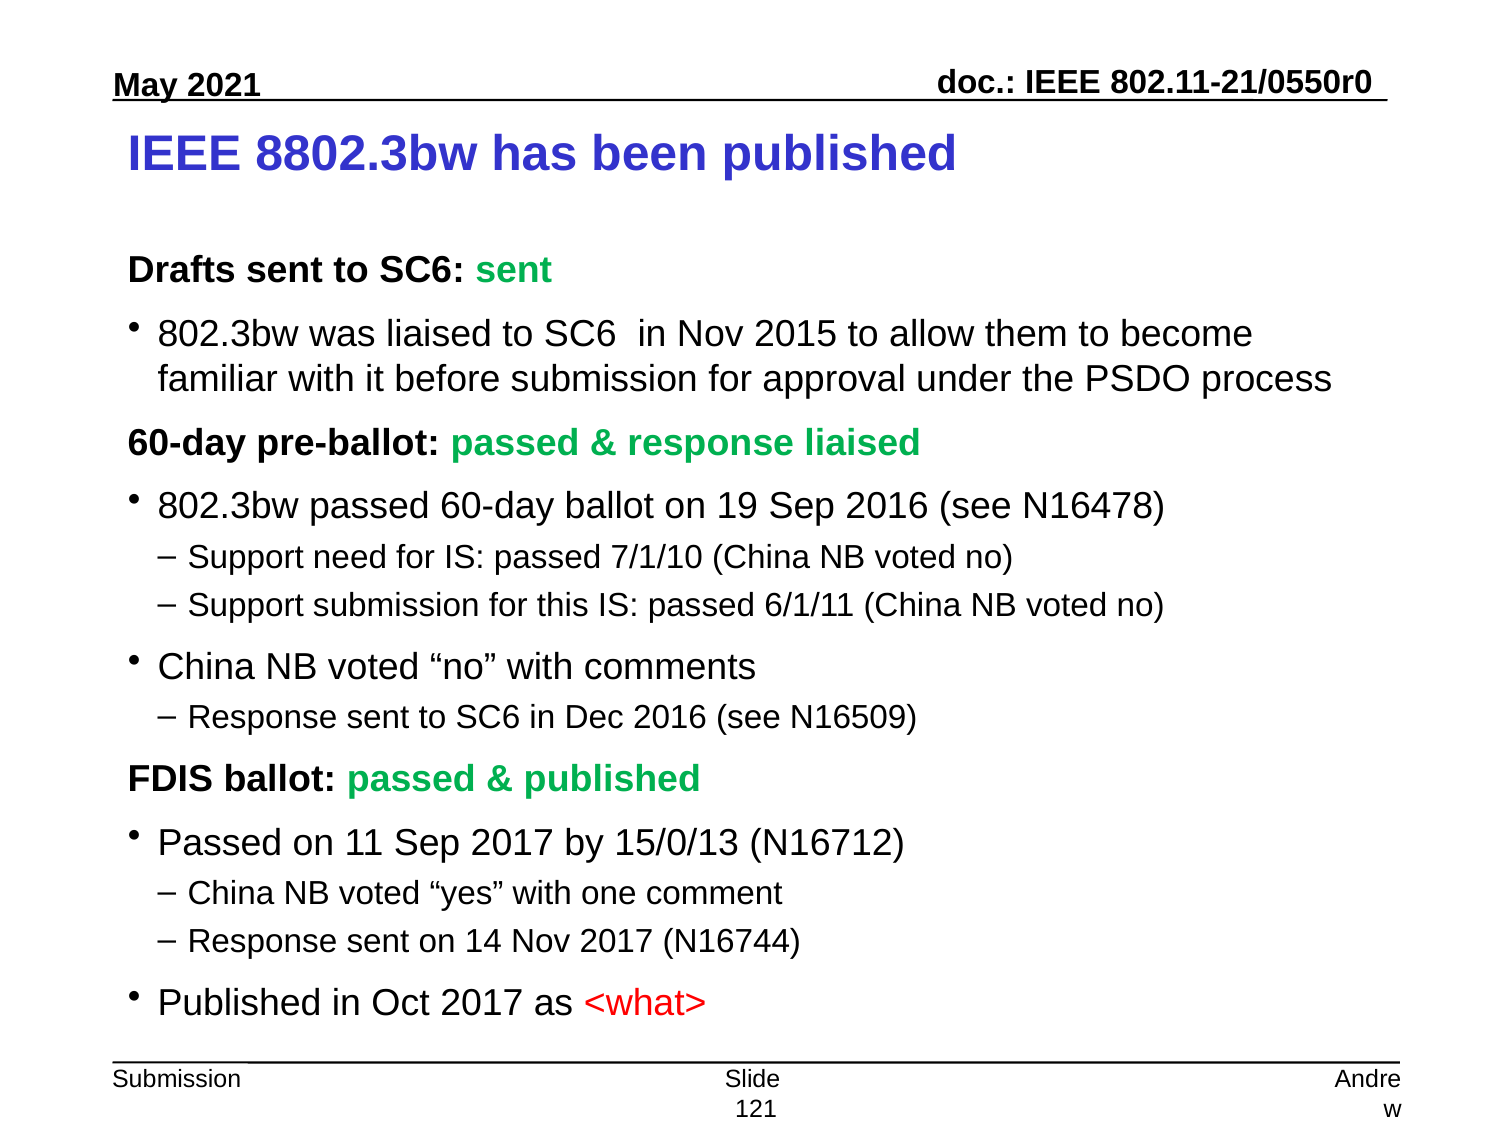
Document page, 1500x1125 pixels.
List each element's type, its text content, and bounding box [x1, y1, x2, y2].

list Drafts sent to SC6: sent 802.3bw was liaised to SC6 in Nov 2015 to allow them to become familiar with it before submission for approval under the PSDO process 60-day pre-ballot: passed & response liaised 802.3bw passed 60-day ballot on 19 Sep 2016 (see N16478) Support need for IS: passed 7/1/10 (China NB voted no) Support submission for this IS: passed 6/1/11 (China NB voted no) China NB voted “no” with comments Response sent to SC6 in Dec 2016 (see N16509) FDIS ballot: passed & published Passed on 11 Sep 2017 by 15/0/13 (N16712) China NB voted “yes” with one comment Response sent on 14 Nov 2017 (N16744) Published in Oct 2017 as <what> [112, 237, 1388, 913]
footer Andrew Myles, Cisco [1320, 1061, 1402, 1093]
slide_number Slide 121 [709, 1061, 803, 1093]
title IEEE 8802.3bw has been published [112, 112, 1388, 237]
